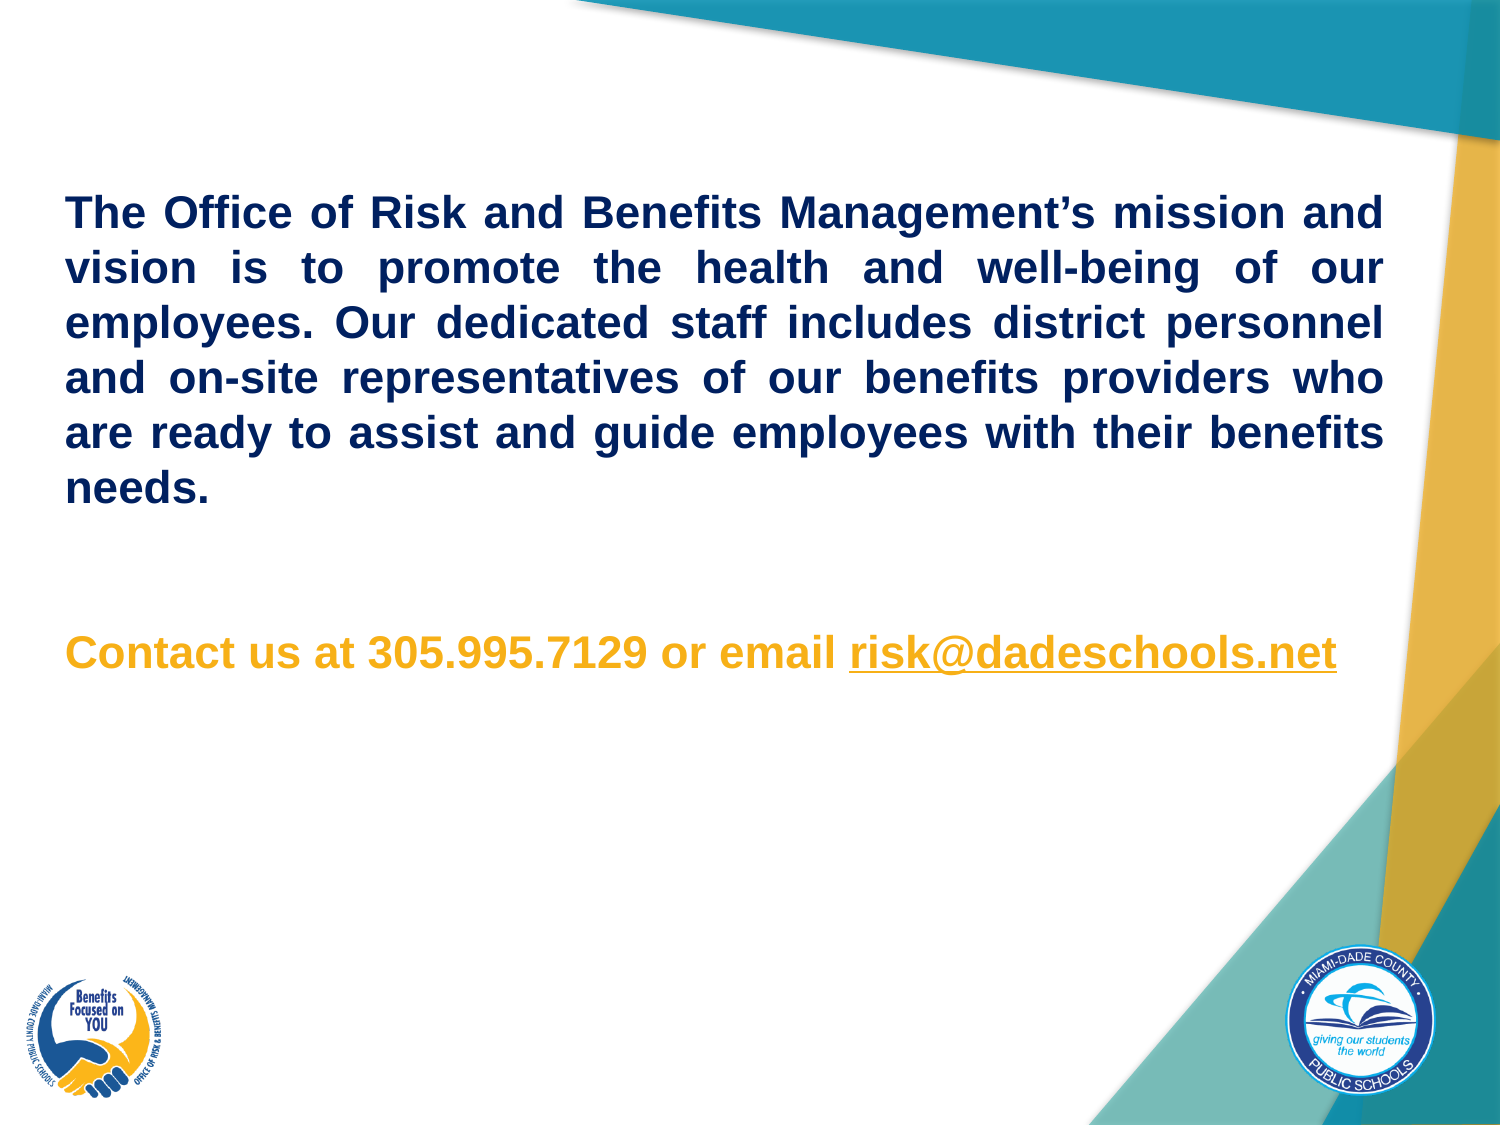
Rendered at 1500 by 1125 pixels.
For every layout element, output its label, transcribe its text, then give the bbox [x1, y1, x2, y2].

picture [1377, 1037, 1436, 1096]
picture [24, 965, 163, 1104]
text_box The Office of Risk and Benefits Management’s mission and vision is to promote the health and well-being of our employees. Our dedicated staff includes district personnel and on-site representatives of our benefits providers who are ready to assist and guide employees with their benefits needs. Contact us at 305.995.7129 or email risk@dadeschools.net [49, 174, 1400, 685]
picture [1370, 944, 1436, 1004]
picture [1288, 947, 1434, 1093]
picture [1285, 944, 1351, 1009]
picture [1285, 1032, 1344, 1096]
